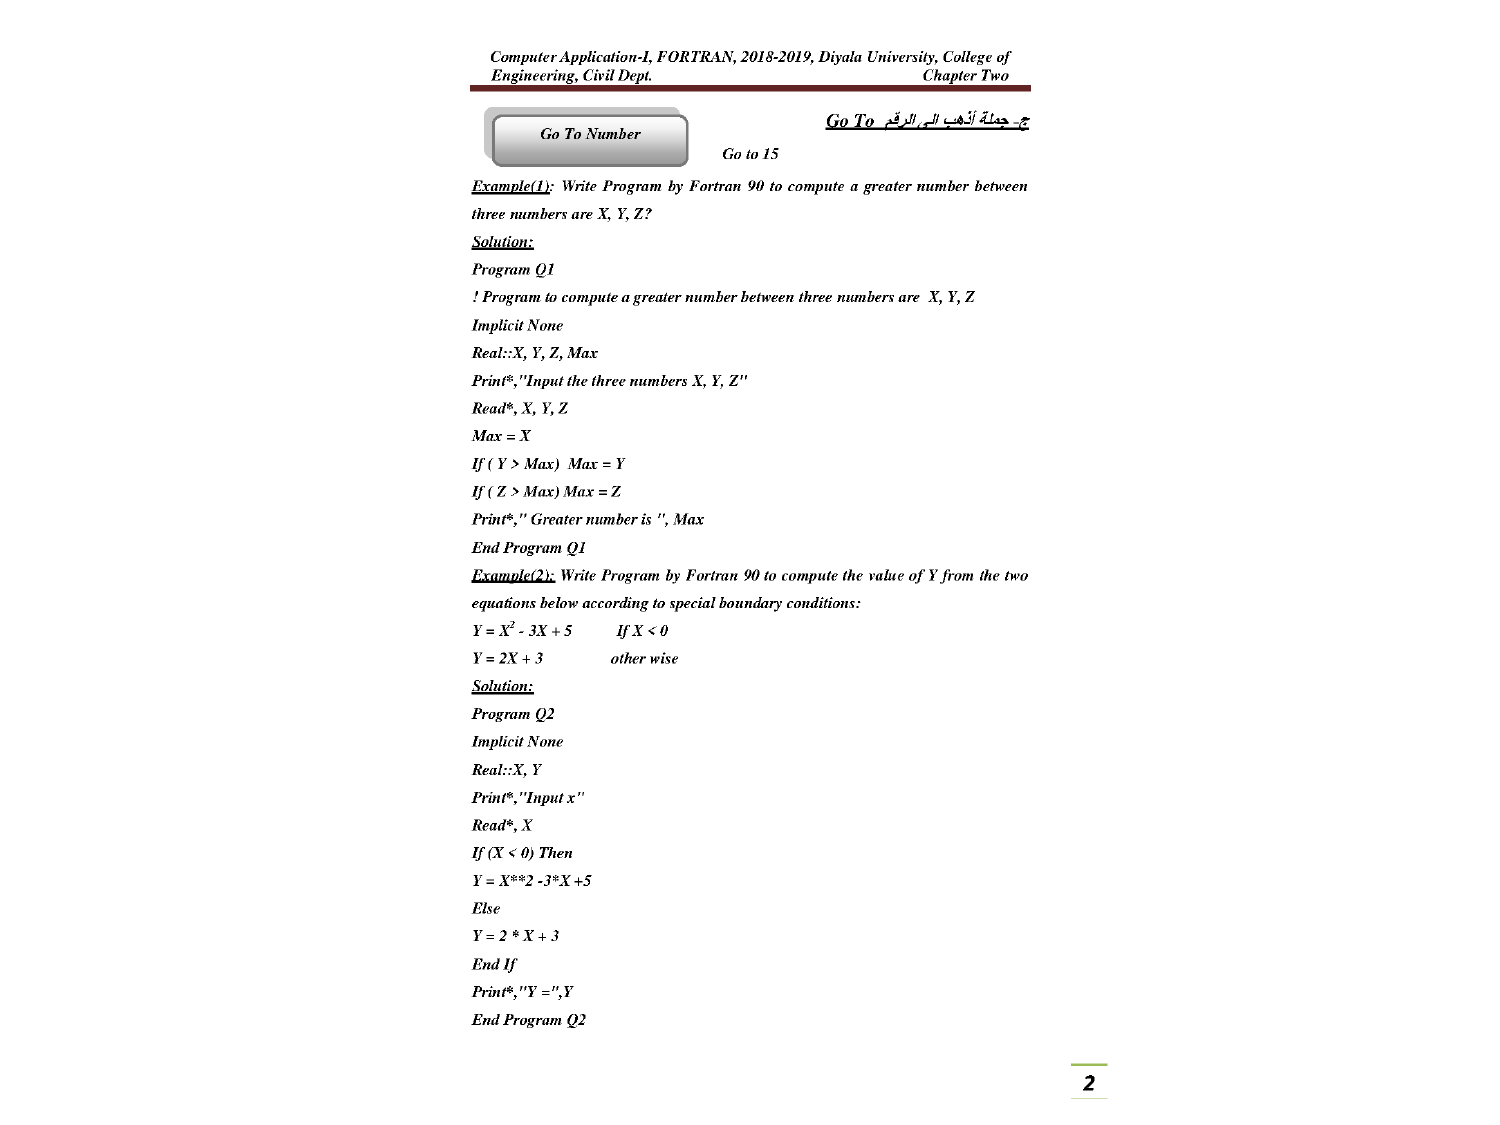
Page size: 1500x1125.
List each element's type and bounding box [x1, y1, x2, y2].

picture [350, 0, 1150, 1125]
